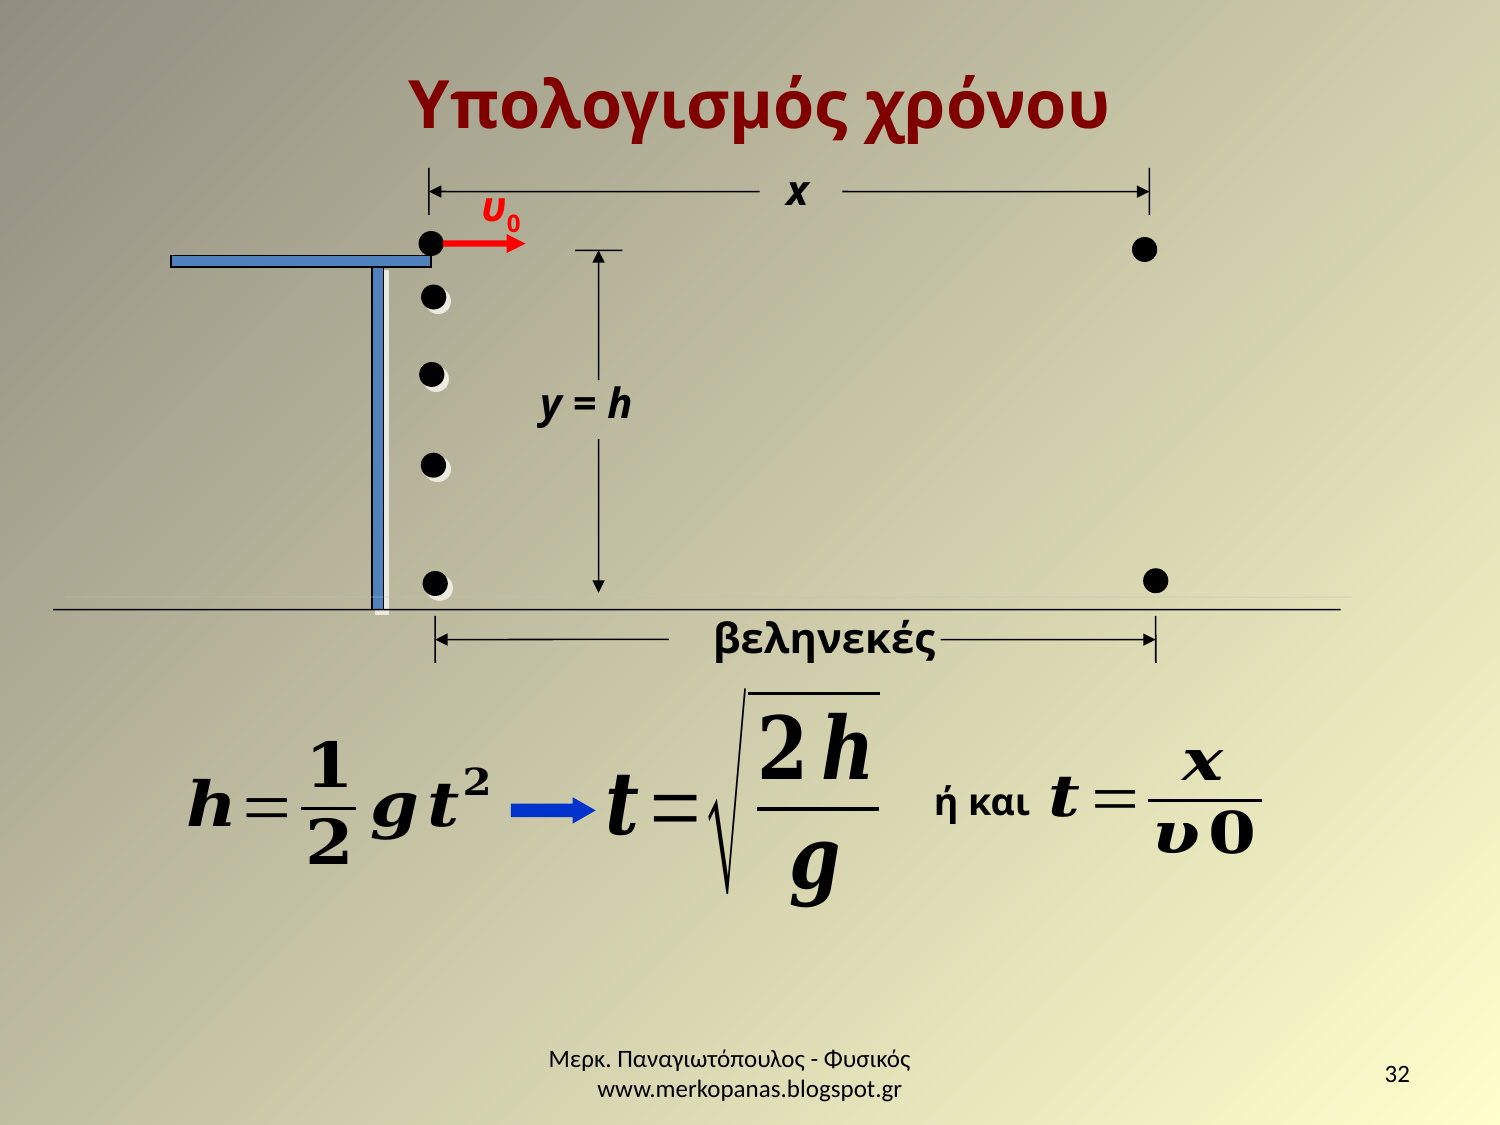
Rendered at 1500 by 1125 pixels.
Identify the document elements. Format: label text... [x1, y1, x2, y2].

text_box [421, 285, 446, 309]
text_box [372, 598, 384, 609]
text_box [434, 568, 1168, 670]
text_box Υπολογισμός χρόνου [334, 54, 1185, 150]
text_box [372, 267, 384, 597]
footer Μερκ. Παναγιωτόπουλος - Φυσικός www.merkopanas.blogspot.gr [512, 1042, 988, 1103]
text_box [419, 362, 444, 387]
slide_number 32 [1074, 1042, 1425, 1103]
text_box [419, 231, 423, 256]
text_box [421, 453, 446, 477]
text_box [423, 573, 429, 594]
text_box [428, 155, 1157, 262]
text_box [525, 271, 668, 567]
text_box [171, 255, 425, 268]
text_box ή και [918, 770, 1049, 831]
text_box [511, 798, 595, 823]
